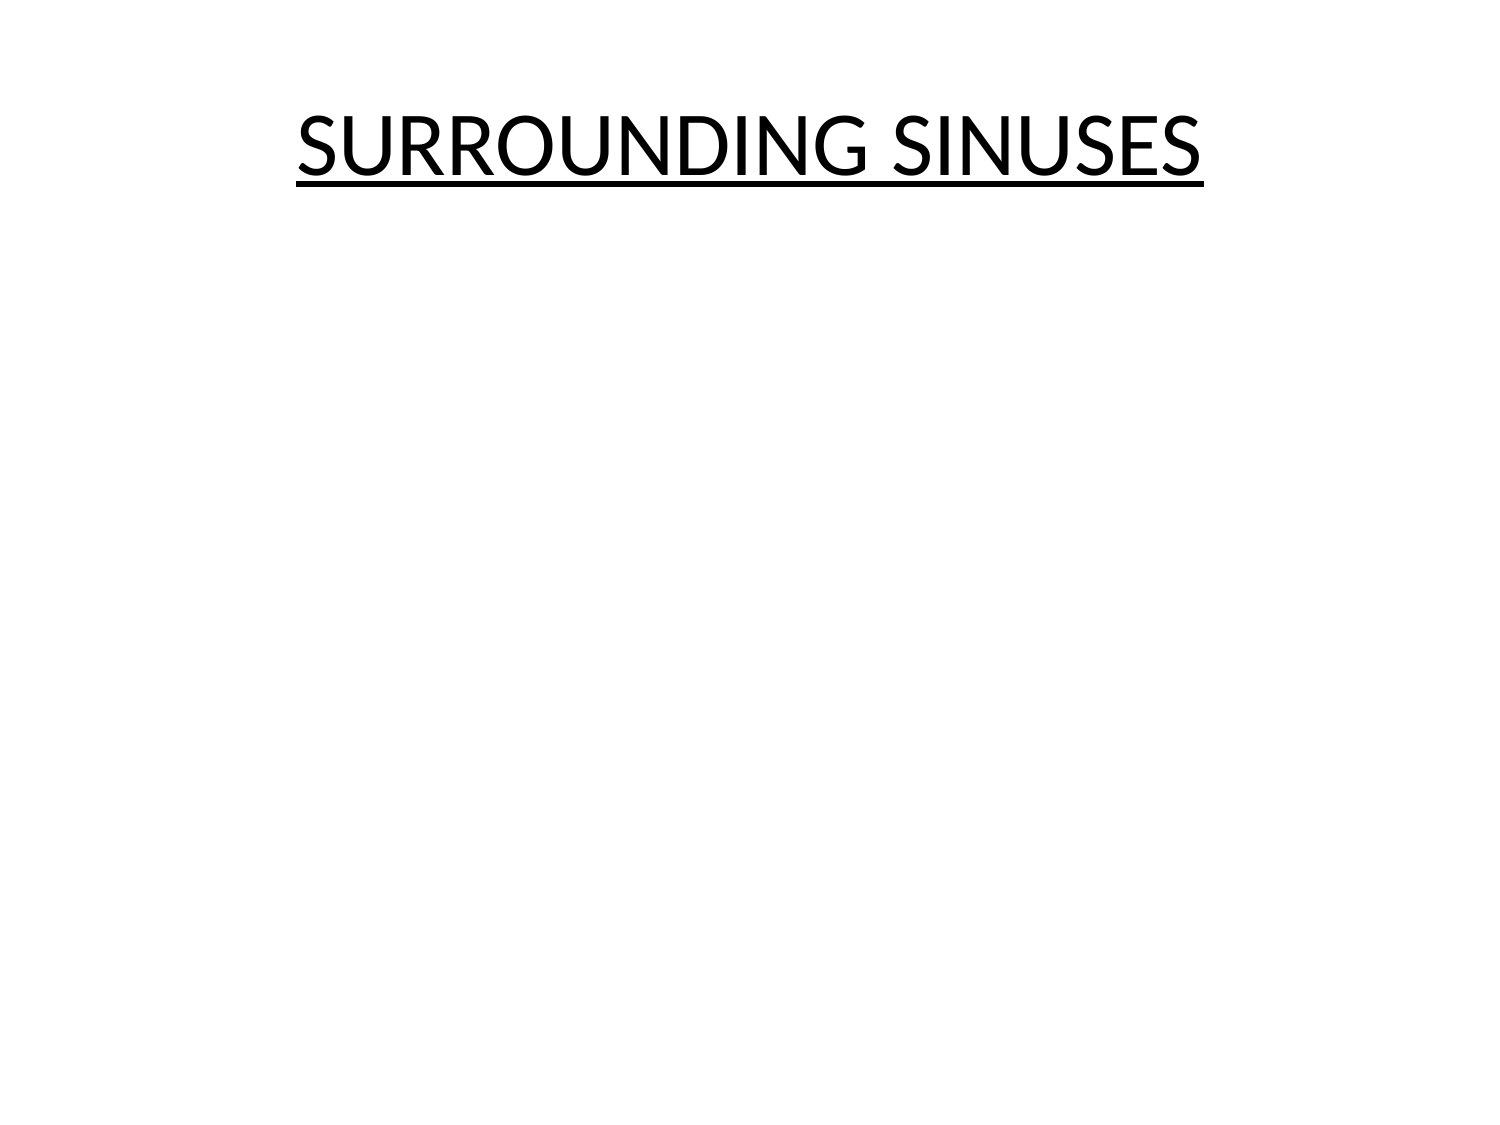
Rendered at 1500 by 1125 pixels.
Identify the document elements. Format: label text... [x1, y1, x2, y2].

title SURROUNDING SINUSES [75, 45, 1425, 233]
